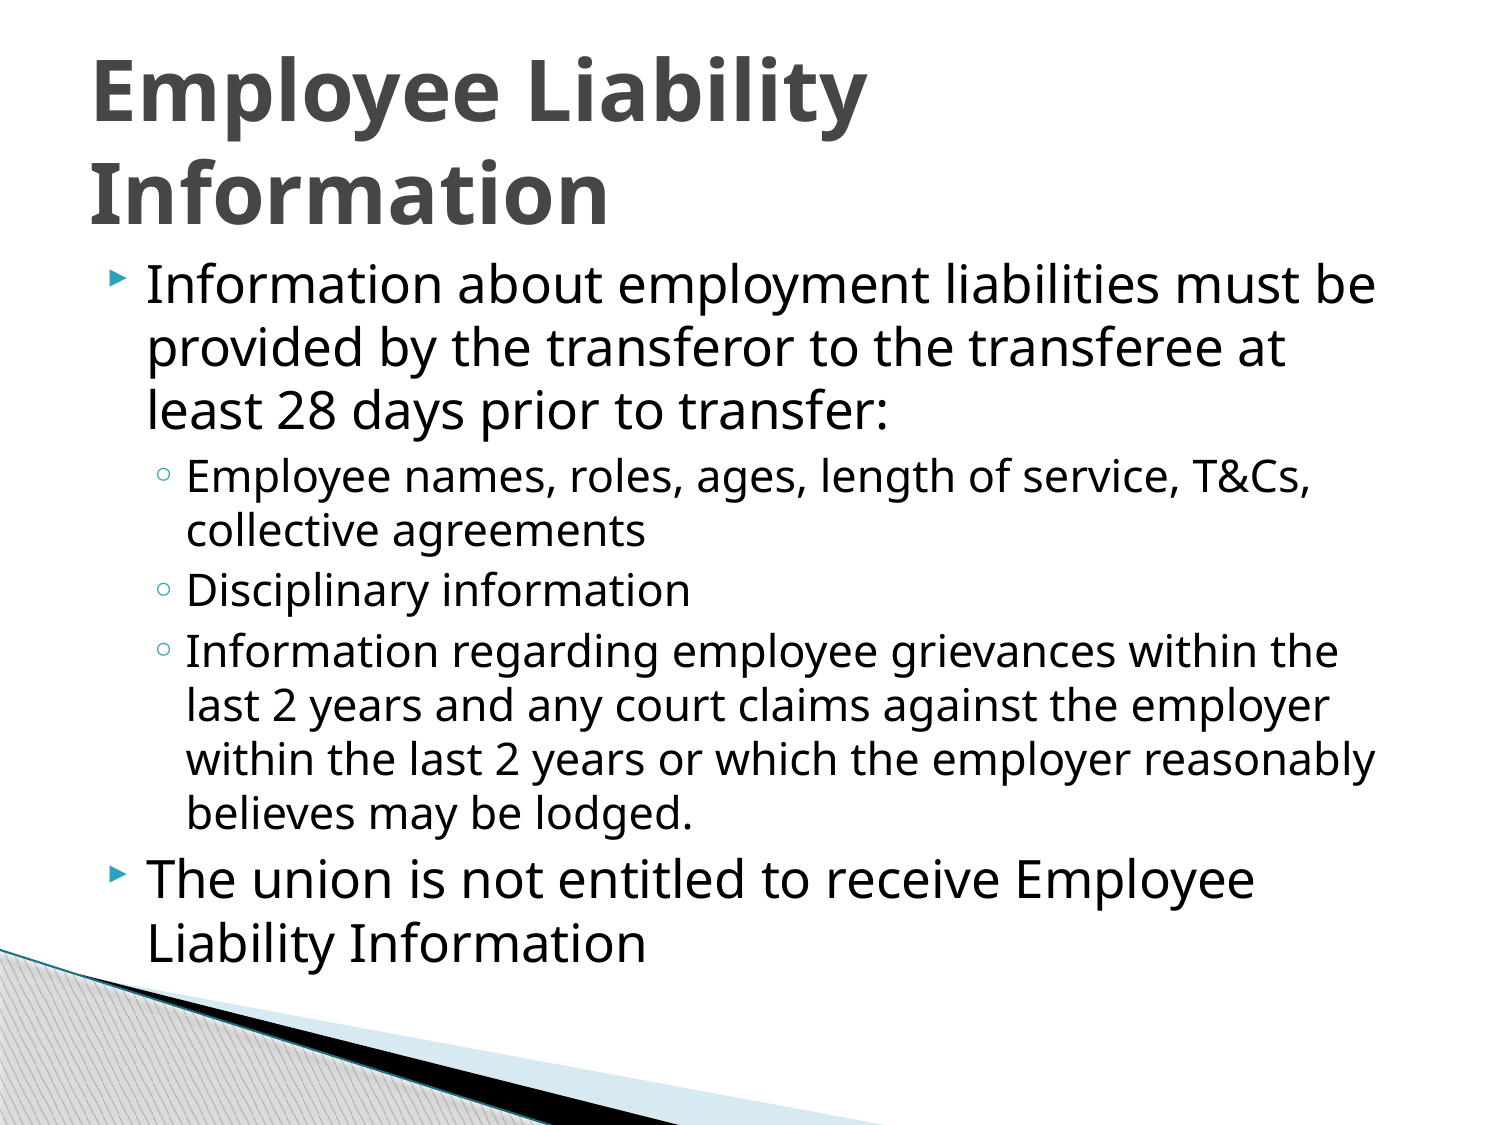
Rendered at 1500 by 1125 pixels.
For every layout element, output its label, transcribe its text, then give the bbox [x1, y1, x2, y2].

title Employee Liability Information [75, 45, 1425, 233]
list Information about employment liabilities must be provided by the transferor to the transferee at least 28 days prior to transfer: Employee names, roles, ages, length of service, T&Cs, collective agreements Disciplinary information Information regarding employee grievances within the last 2 years and any court claims against the employer within the last 2 years or which the employer reasonably believes may be lodged. The union is not entitled to receive Employee Liability Information [75, 243, 1425, 986]
